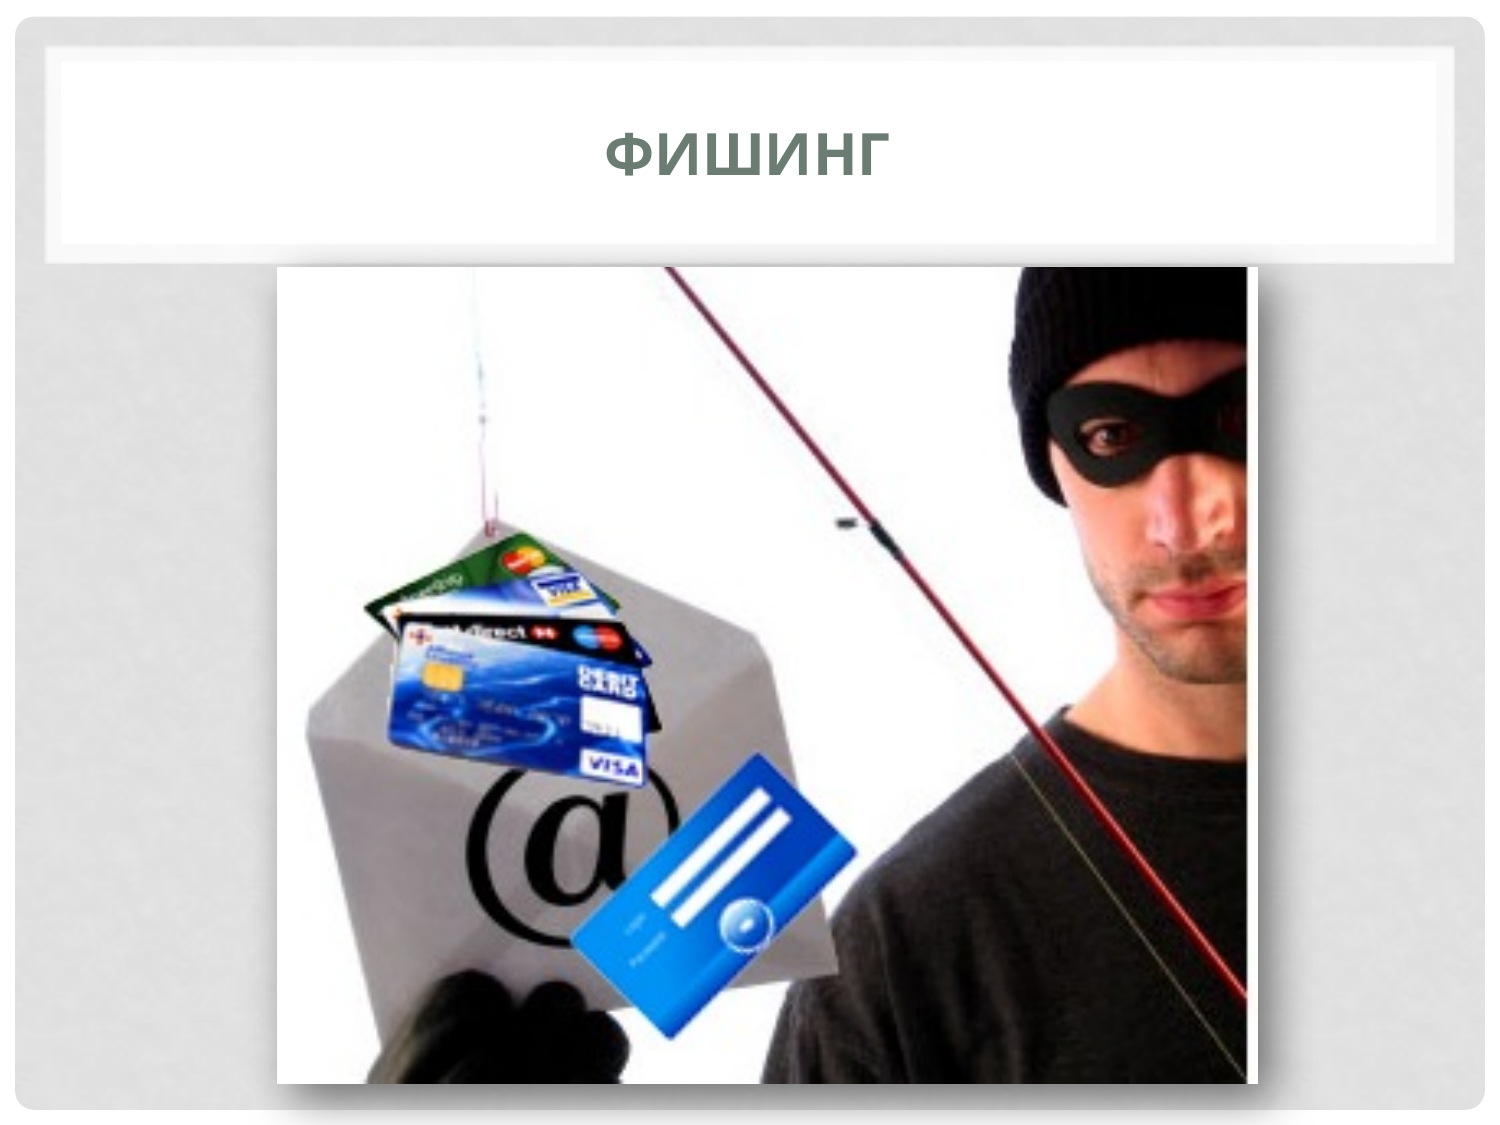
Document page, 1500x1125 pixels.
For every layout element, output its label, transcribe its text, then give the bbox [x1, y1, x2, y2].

title ФИШИНГ [69, 66, 1425, 238]
picture [277, 266, 1258, 1085]
